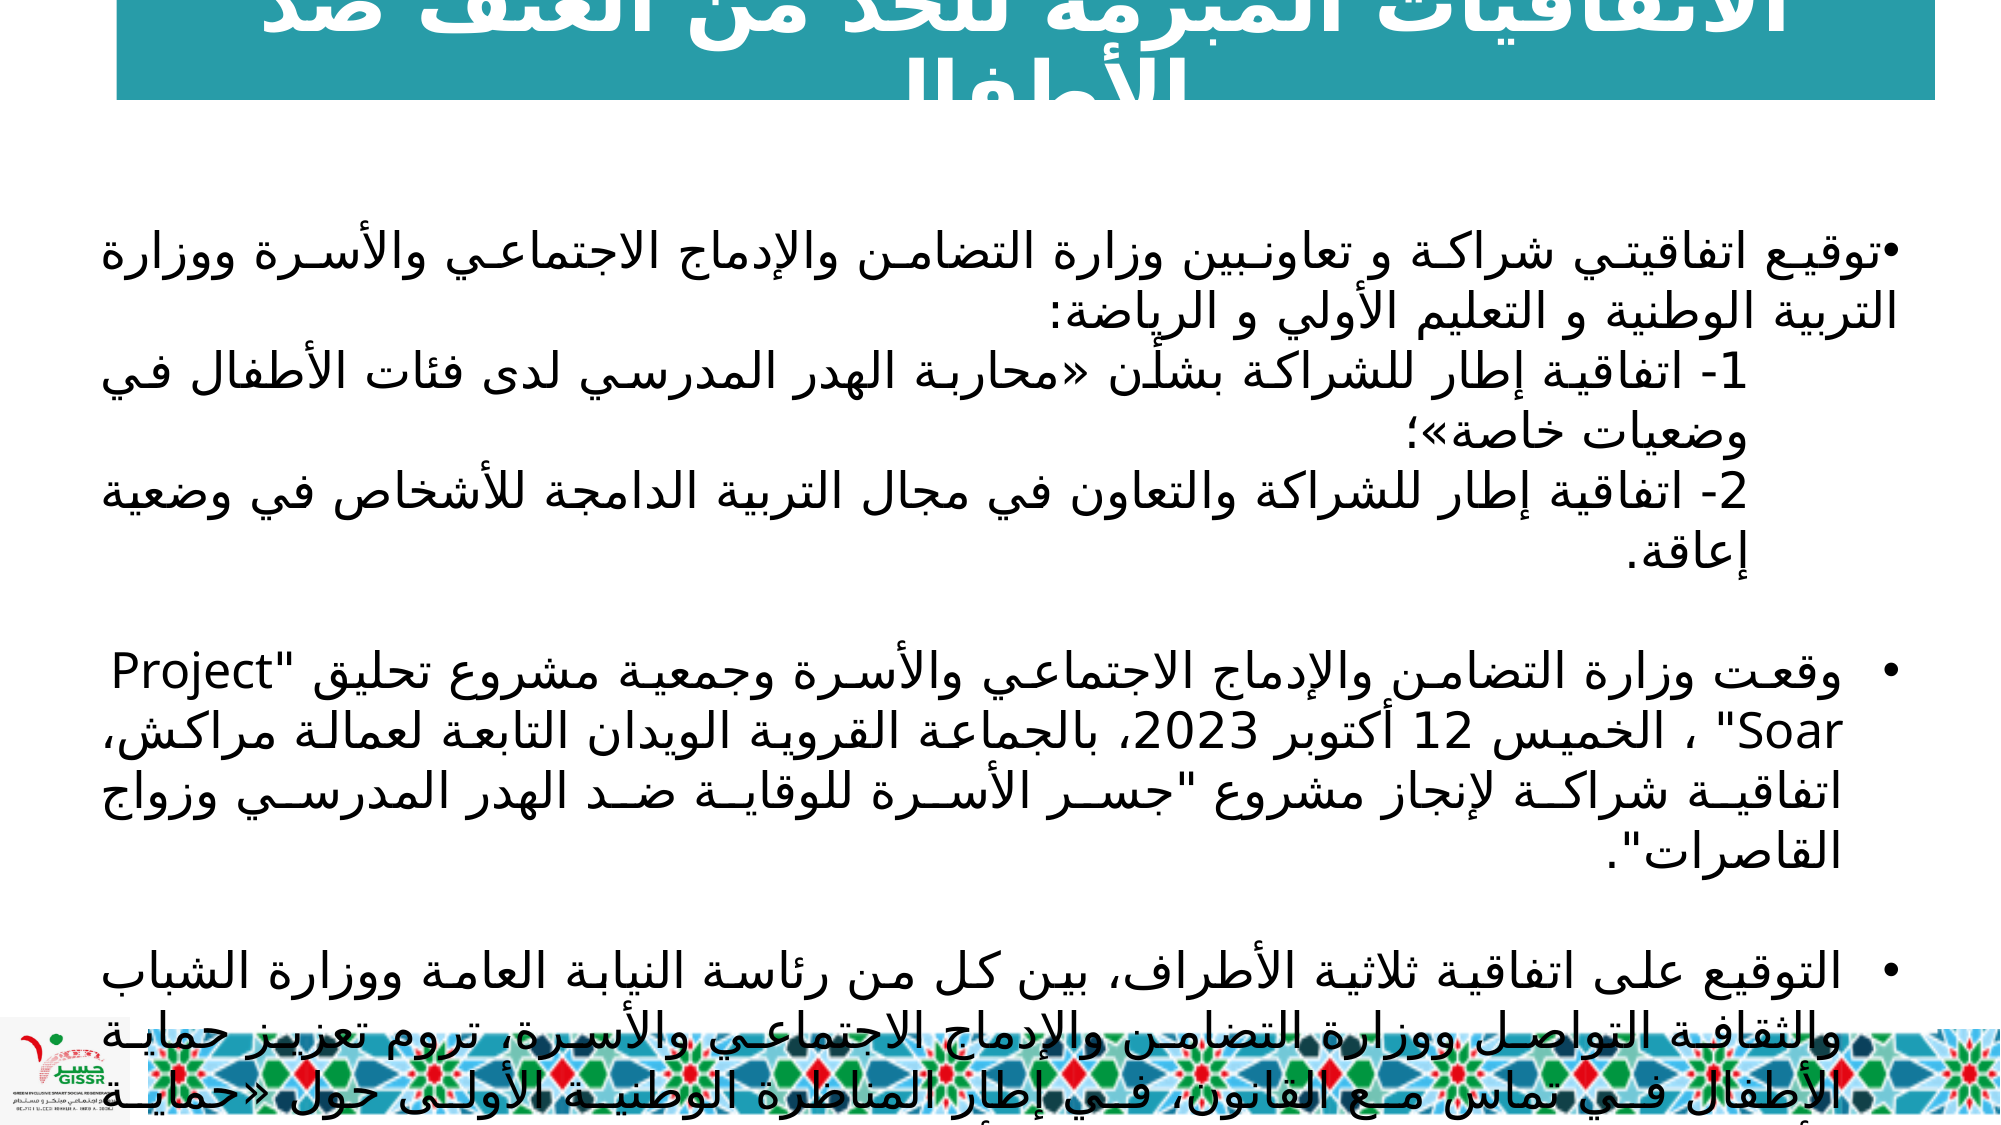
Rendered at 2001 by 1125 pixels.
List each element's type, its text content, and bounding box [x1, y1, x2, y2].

text_box توقيع اتفاقيتي شراكة و تعاونبين وزارة التضامن والإدماج الاجتماعي والأسرة ووزارة التربية الوطنية و التعليم الأولي و الرياضة: 1- اتفاقية إطار للشراكة بشأن «محاربة الهدر المدرسي لدى فئات الأطفال في وضعيات خاصة»؛ 2- اتفاقية إطار للشراكة والتعاون في مجال التربية الدامجة للأشخاص في وضعية إعاقة. وقعت وزارة التضامن والإدماج الاجتماعي والأسرة وجمعية مشروع تحليق "Project Soar" ، الخميس 12 أكتوبر 2023، بالجماعة القروية الويدان التابعة لعمالة مراكش، اتفاقية شراكة لإنجاز مشروع "جسر الأسرة للوقاية ضد الهدر المدرسي وزواج القاصرات". التوقيع على اتفاقية ثلاثية الأطراف، بين كل من رئاسة النيابة العامة ووزارة الشباب والثقافة التواصل ووزارة التضامن والإدماج الاجتماعي والأسرة، تروم تعزيز حماية الأطفال في تماس مع القانون، في إطار المناظرة الوطنية الأولى حول «حماية الأطفال في نزاع مع القانون : الواقع والأفاق» والتي تم تنظيمها بشراكة مع رئاسة النيابة العامة. [85, 211, 1915, 1125]
picture [148, 1029, 2000, 1125]
picture [0, 1017, 130, 1125]
title الاتفاقيات المبرمة للحد من العنف ضد الأطفال [116, 0, 1935, 100]
